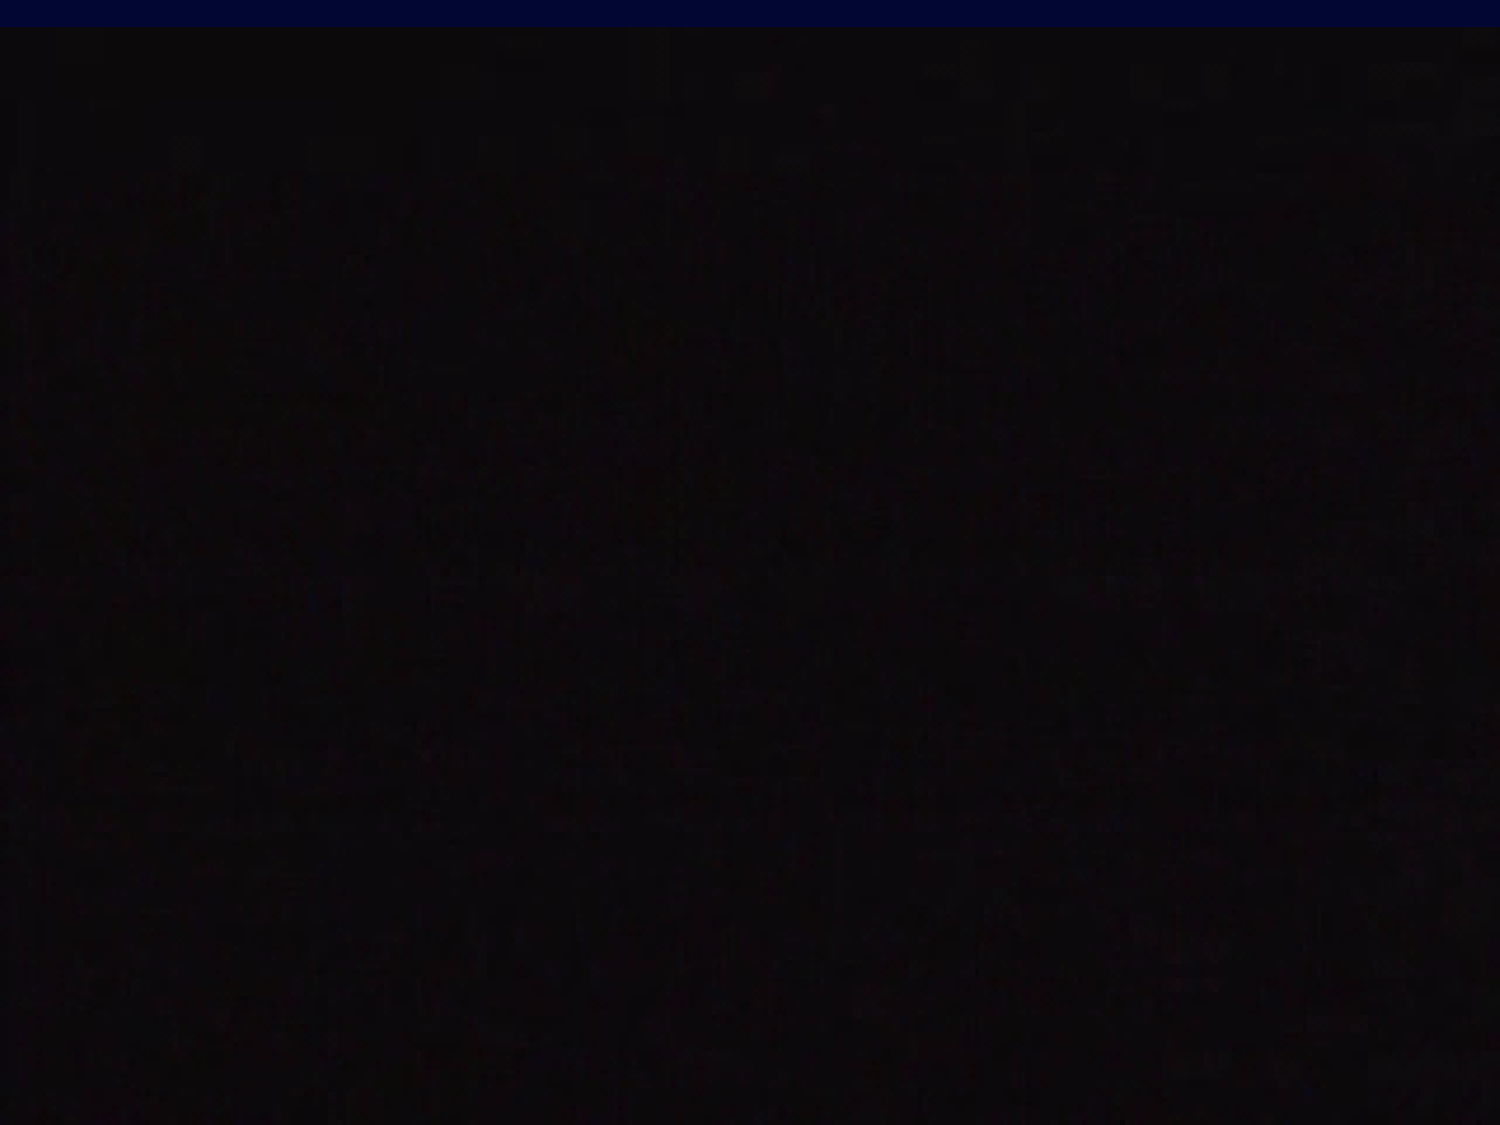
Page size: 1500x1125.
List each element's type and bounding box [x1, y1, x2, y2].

text_box [0, 27, 1500, 1125]
